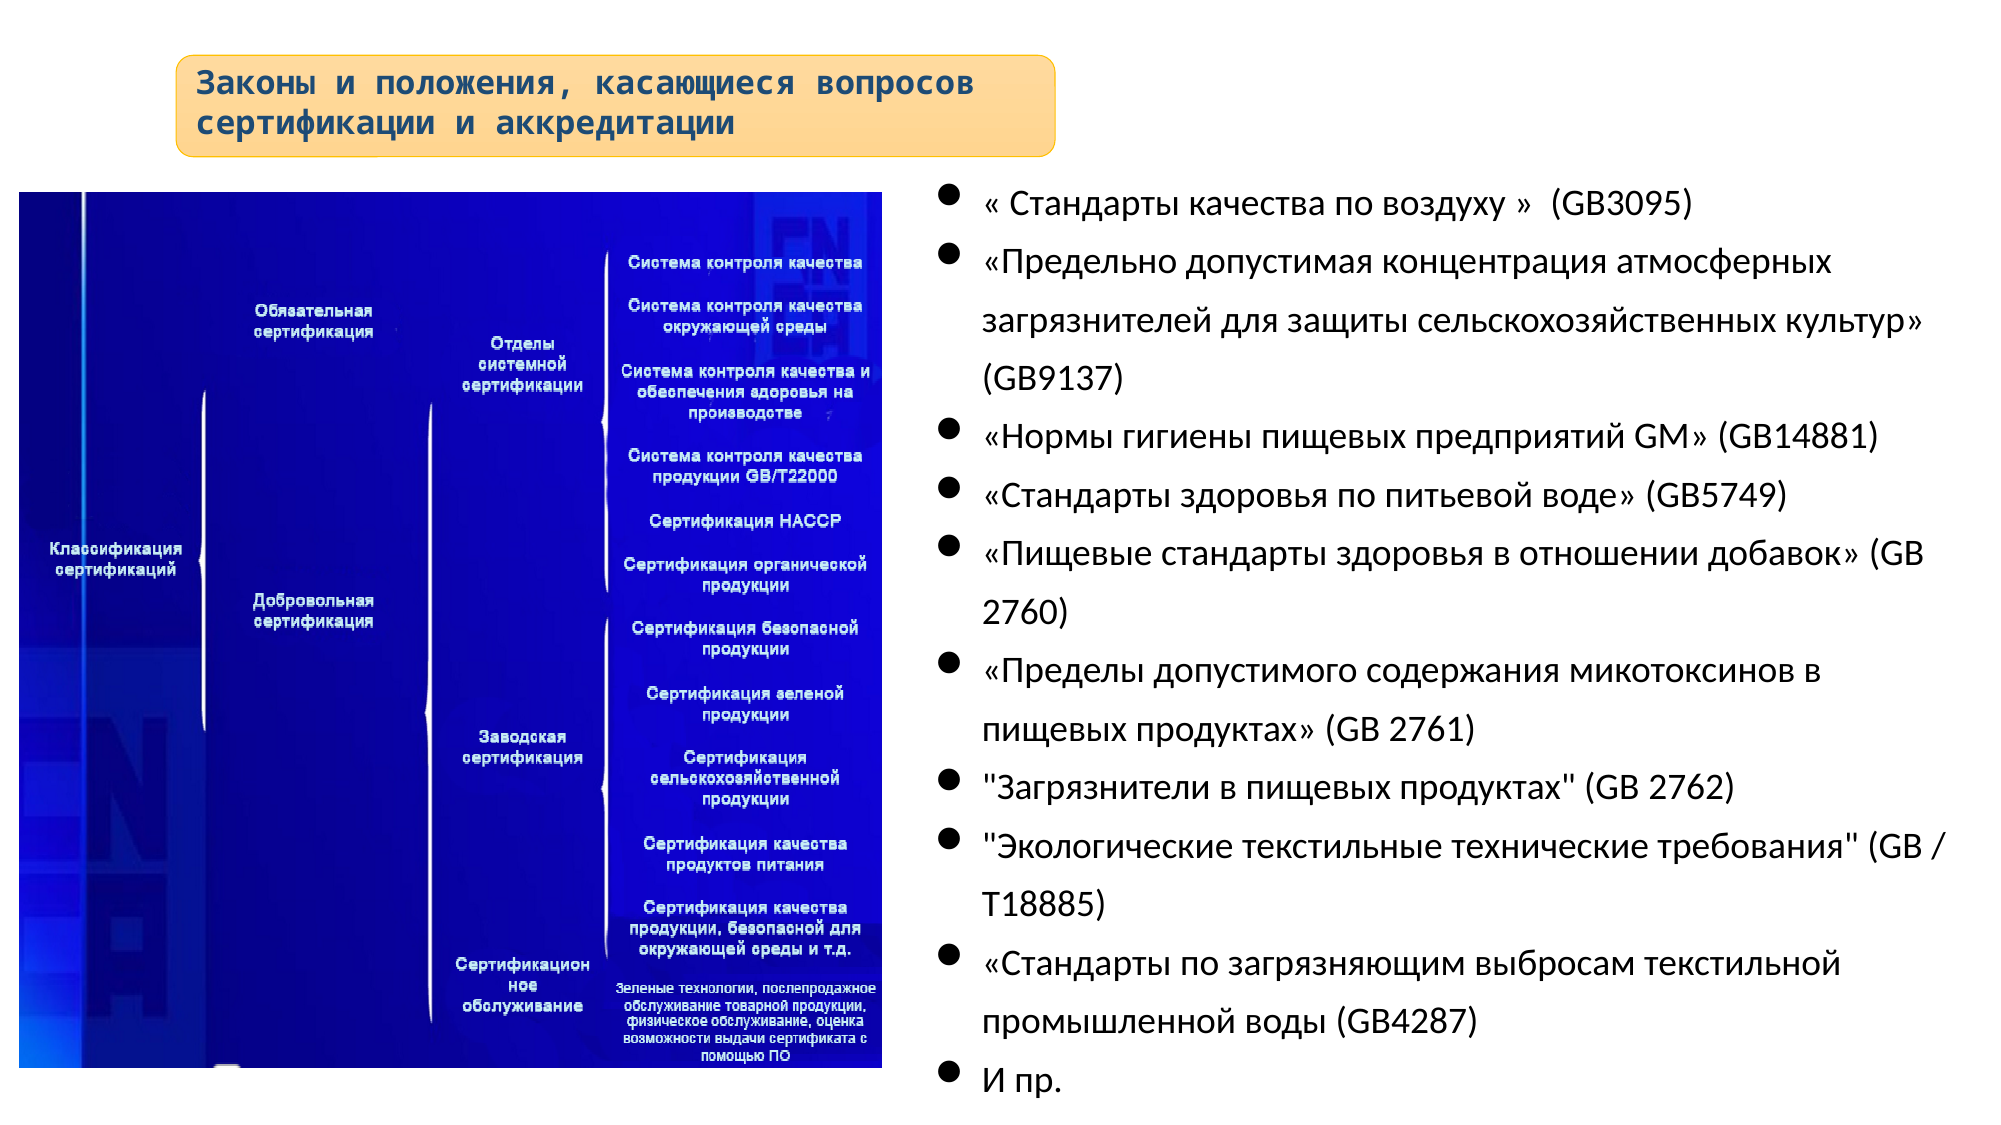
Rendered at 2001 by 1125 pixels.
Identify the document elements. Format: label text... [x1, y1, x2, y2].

picture [19, 192, 882, 1068]
text_box [1011, 54, 1056, 156]
text_box « Стандарты качества по воздуху » (GB3095) «Предельно допустимая концентрация атмосферных загрязнителей для защиты сельскохозяйственных культур» (GB9137) «Нормы гигиены пищевых предприятий GM» (GB14881) «Стандарты здоровья по питьевой воде» (GB5749) «Пищевые стандарты здоровья в отношении добавок» (GB 2760) «Пределы допустимого содержания микотоксинов в пищевых продуктах» (GB 2761) "Загрязнители в пищевых продуктах" (GB 2762) "Экологические текстильные технические требования" (GB / T18885) «Стандарты по загрязняющим выбросам текстильной промышленной воды (GB4287) И пр. [920, 156, 1970, 1107]
text_box [175, 60, 180, 152]
text_box Законы и положения, касающиеся вопросов сертификации и аккредитации [180, 53, 1011, 219]
